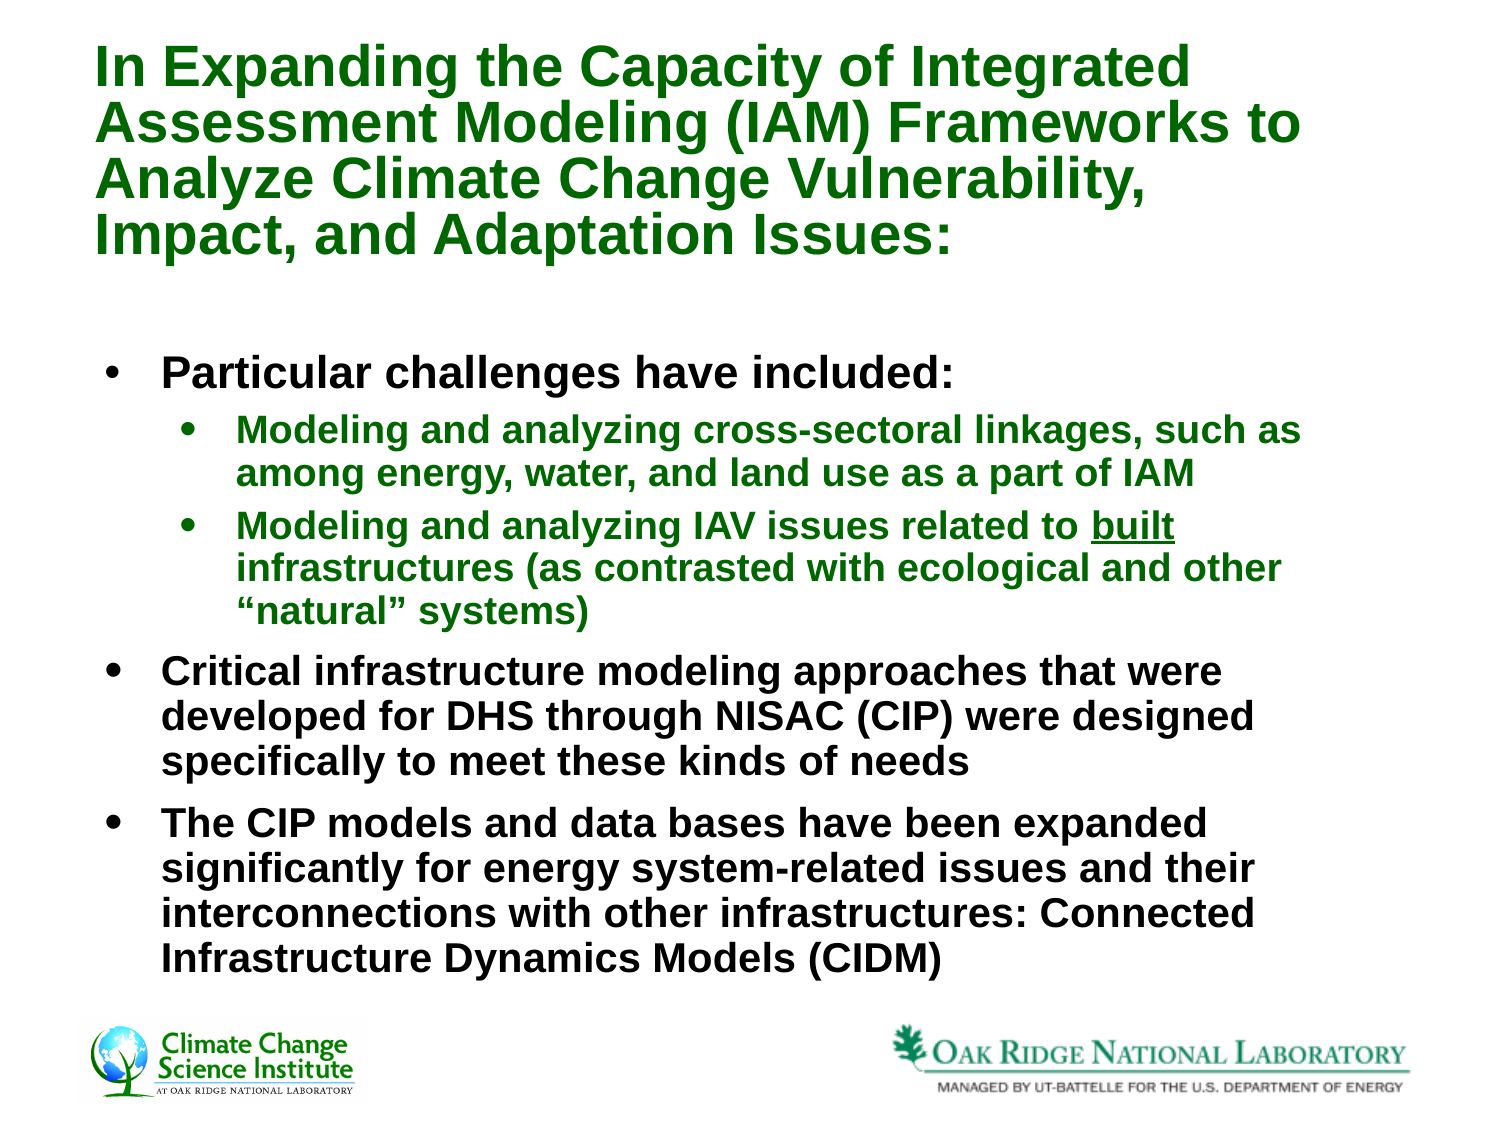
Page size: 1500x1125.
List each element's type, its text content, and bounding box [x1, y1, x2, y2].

picture [77, 1018, 370, 1109]
picture [876, 1051, 1425, 1105]
text_box In Expanding the Capacity of Integrated Assessment Modeling (IAM) Frameworks to Analyze Climate Change Vulnerability, Impact, and Adaptation Issues: [80, 34, 1366, 274]
text_box Particular challenges have included: Modeling and analyzing cross-sectoral linkages, such as among energy, water, and land use as a part of IAM Modeling and analyzing IAV issues related to built infrastructures (as contrasted with ecological and other “natural” systems) Critical infrastructure modeling approaches that were developed for DHS through NISAC (CIP) were designed specifically to meet these kinds of needs The CIP models and data bases have been expanded significantly for energy system-related issues and their interconnections with other infrastructures: Connected Infrastructure Dynamics Models (CIDM) [80, 342, 1443, 1051]
